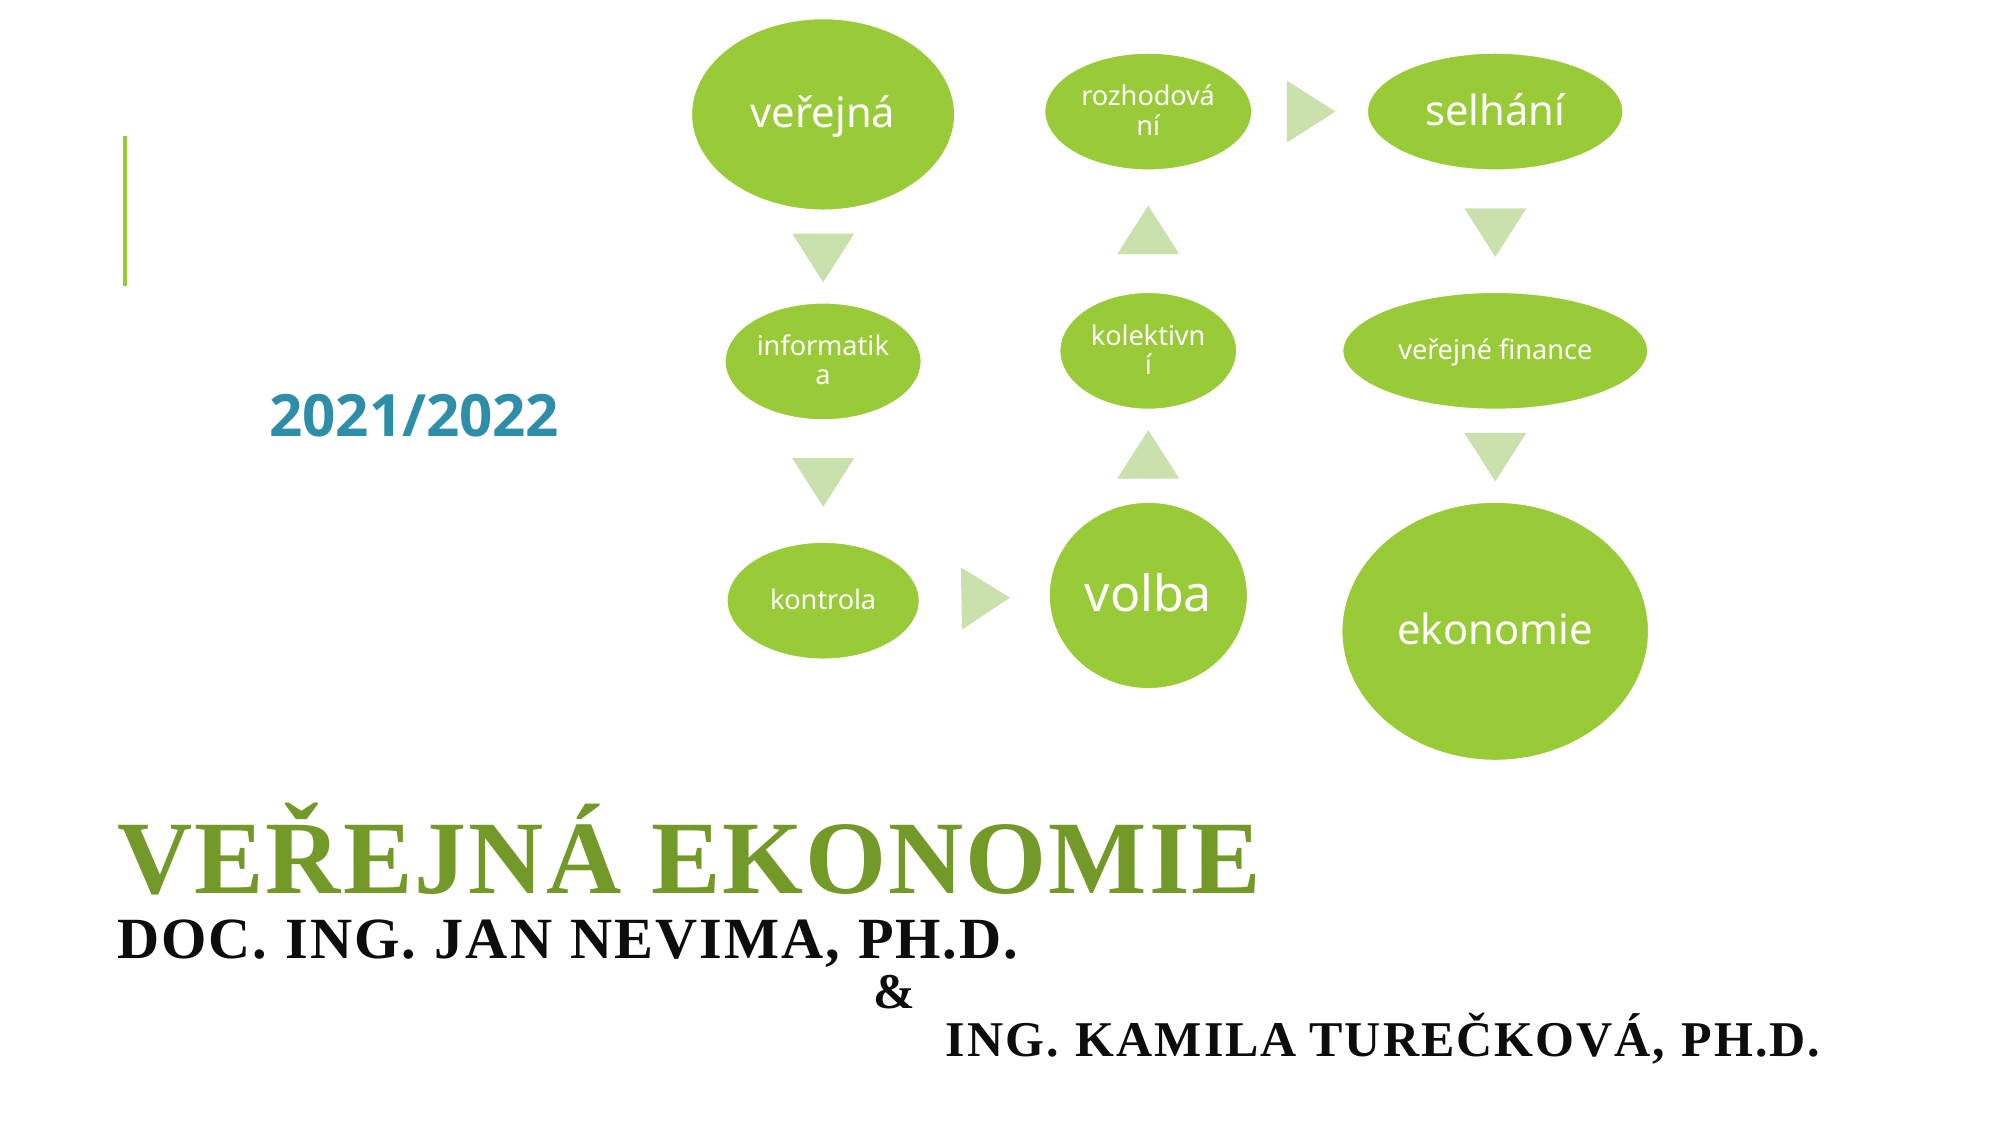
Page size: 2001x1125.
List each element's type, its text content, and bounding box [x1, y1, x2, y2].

text_box 2021/2022 [254, 370, 583, 456]
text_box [589, 17, 1751, 762]
title Veřejná ekonomie doc. Ing. Jan Nevima, Ph.D. & Ing. Kamila Turečková, Ph.D. [102, 789, 1950, 1091]
